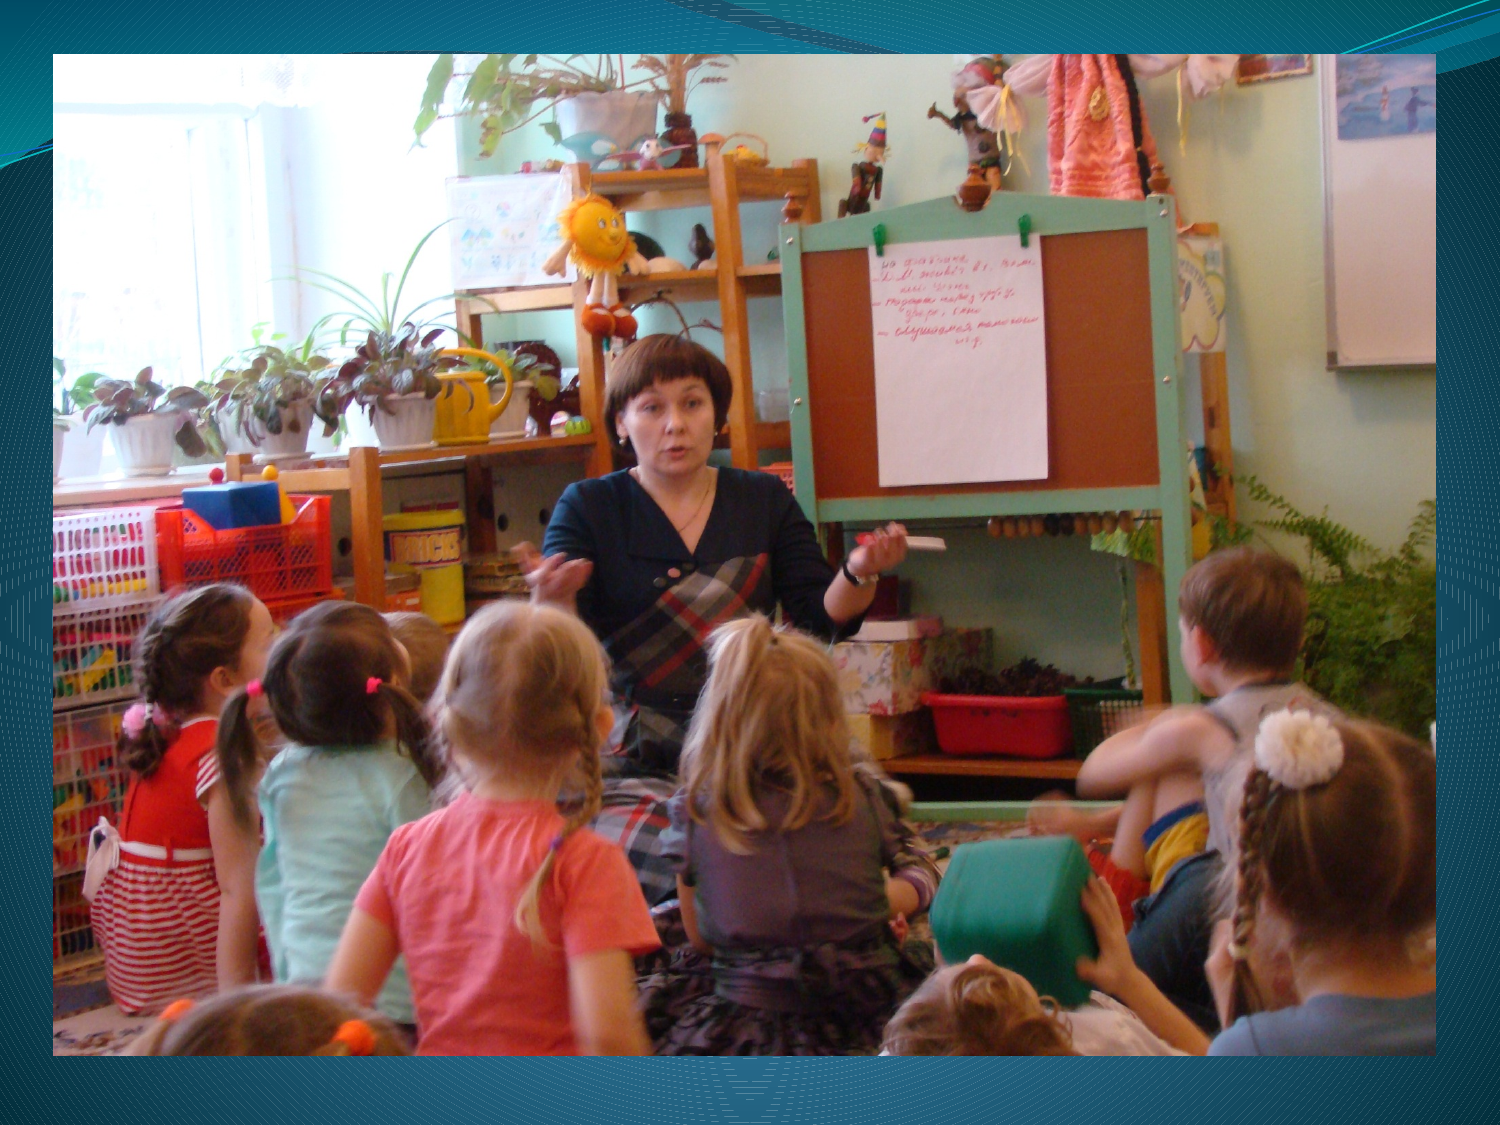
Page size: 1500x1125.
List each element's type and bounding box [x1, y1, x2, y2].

picture [52, 54, 1436, 1056]
